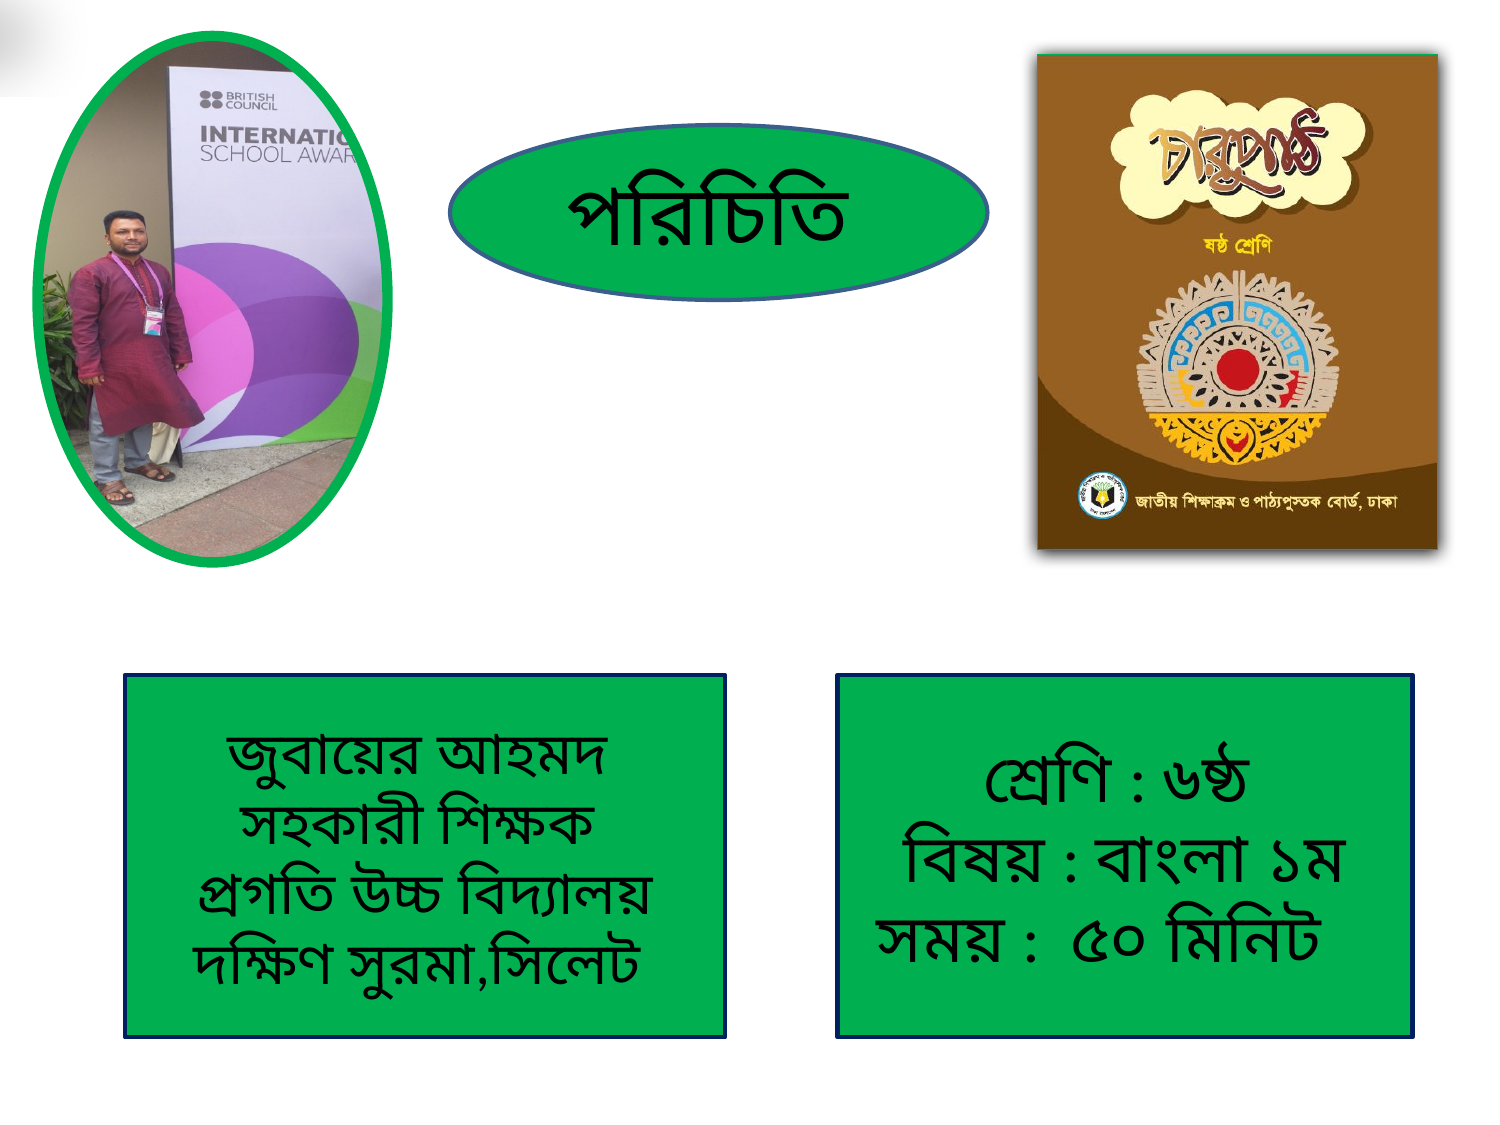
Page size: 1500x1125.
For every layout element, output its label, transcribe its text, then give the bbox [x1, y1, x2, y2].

picture [1037, 54, 1438, 551]
text_box শ্রেণি : ৬ষ্ঠ বিষয় : বাংলা ১ম সময় : ৫০ মিনিট [835, 673, 1415, 1039]
picture [37, 35, 388, 563]
text_box পরিচিতি [447, 122, 990, 303]
text_box জুবায়ের আহমদ সহকারী শিক্ষক প্রগতি উচ্চ বিদ্যালয় দক্ষিণ সুরমা,সিলেট [123, 673, 727, 1039]
